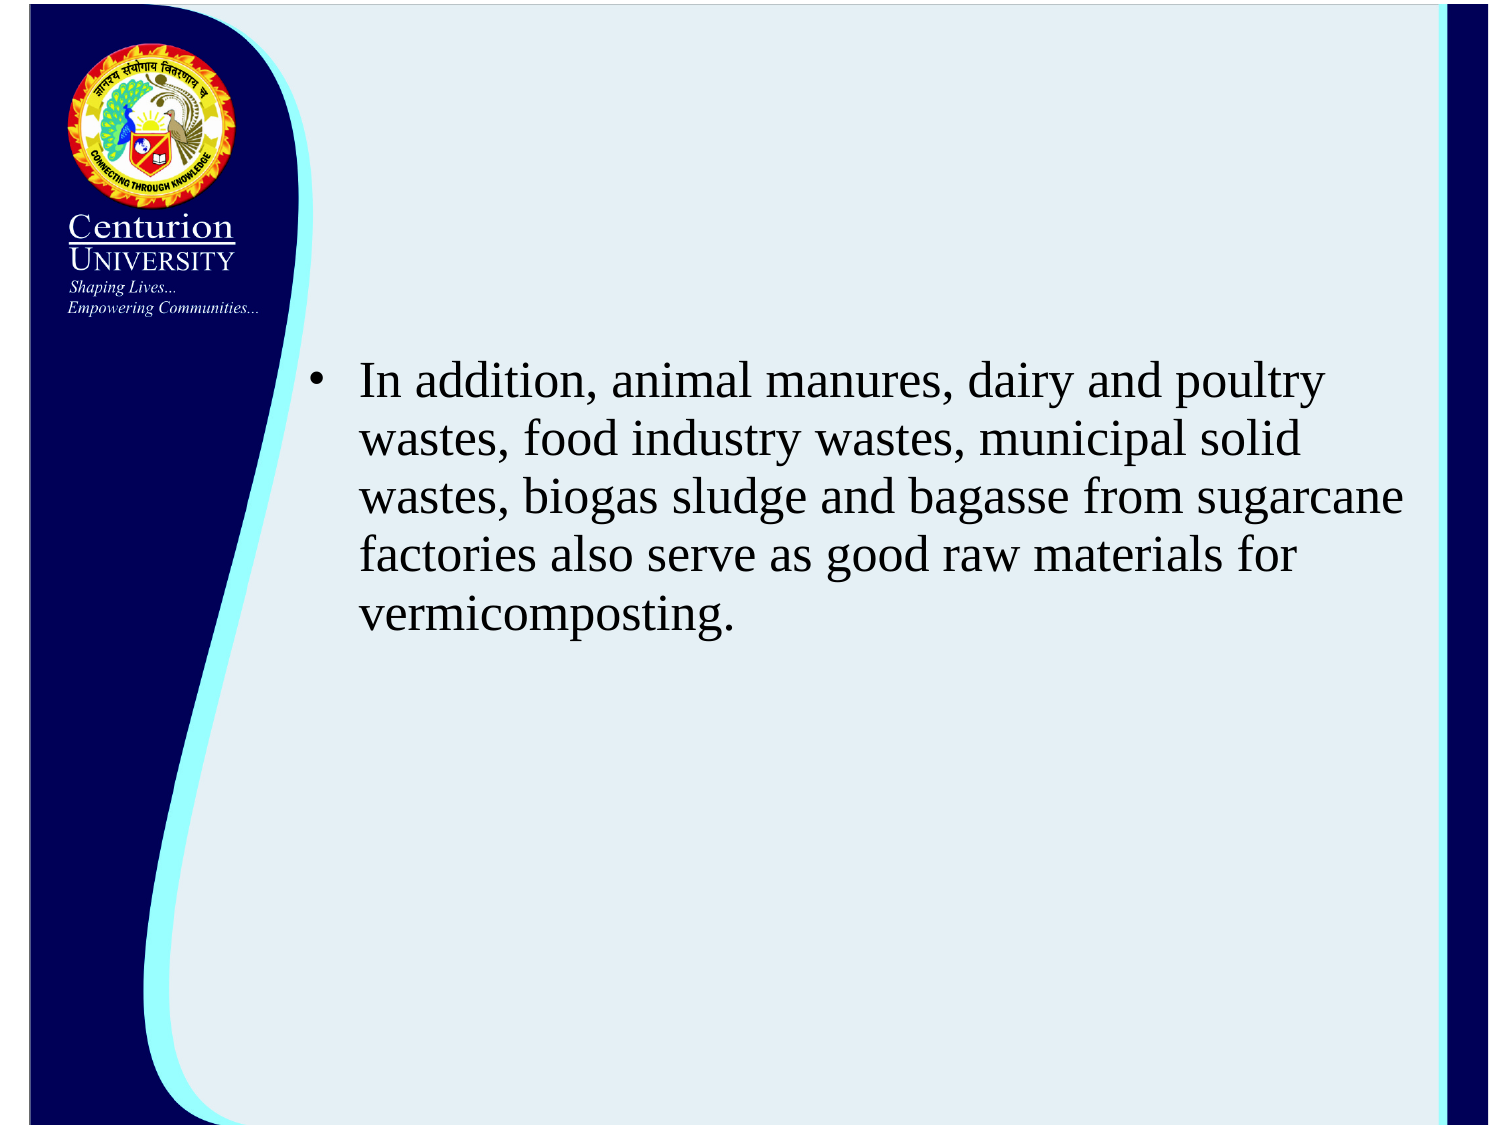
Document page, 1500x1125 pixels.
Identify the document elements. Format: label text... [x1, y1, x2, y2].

list In addition, animal manures, dairy and poultry wastes, food industry wastes, municipal solid wastes, biogas sludge and bagasse from sugarcane factories also serve as good raw materials for vermicomposting. [307, 347, 1413, 688]
picture [29, 4, 1489, 1125]
